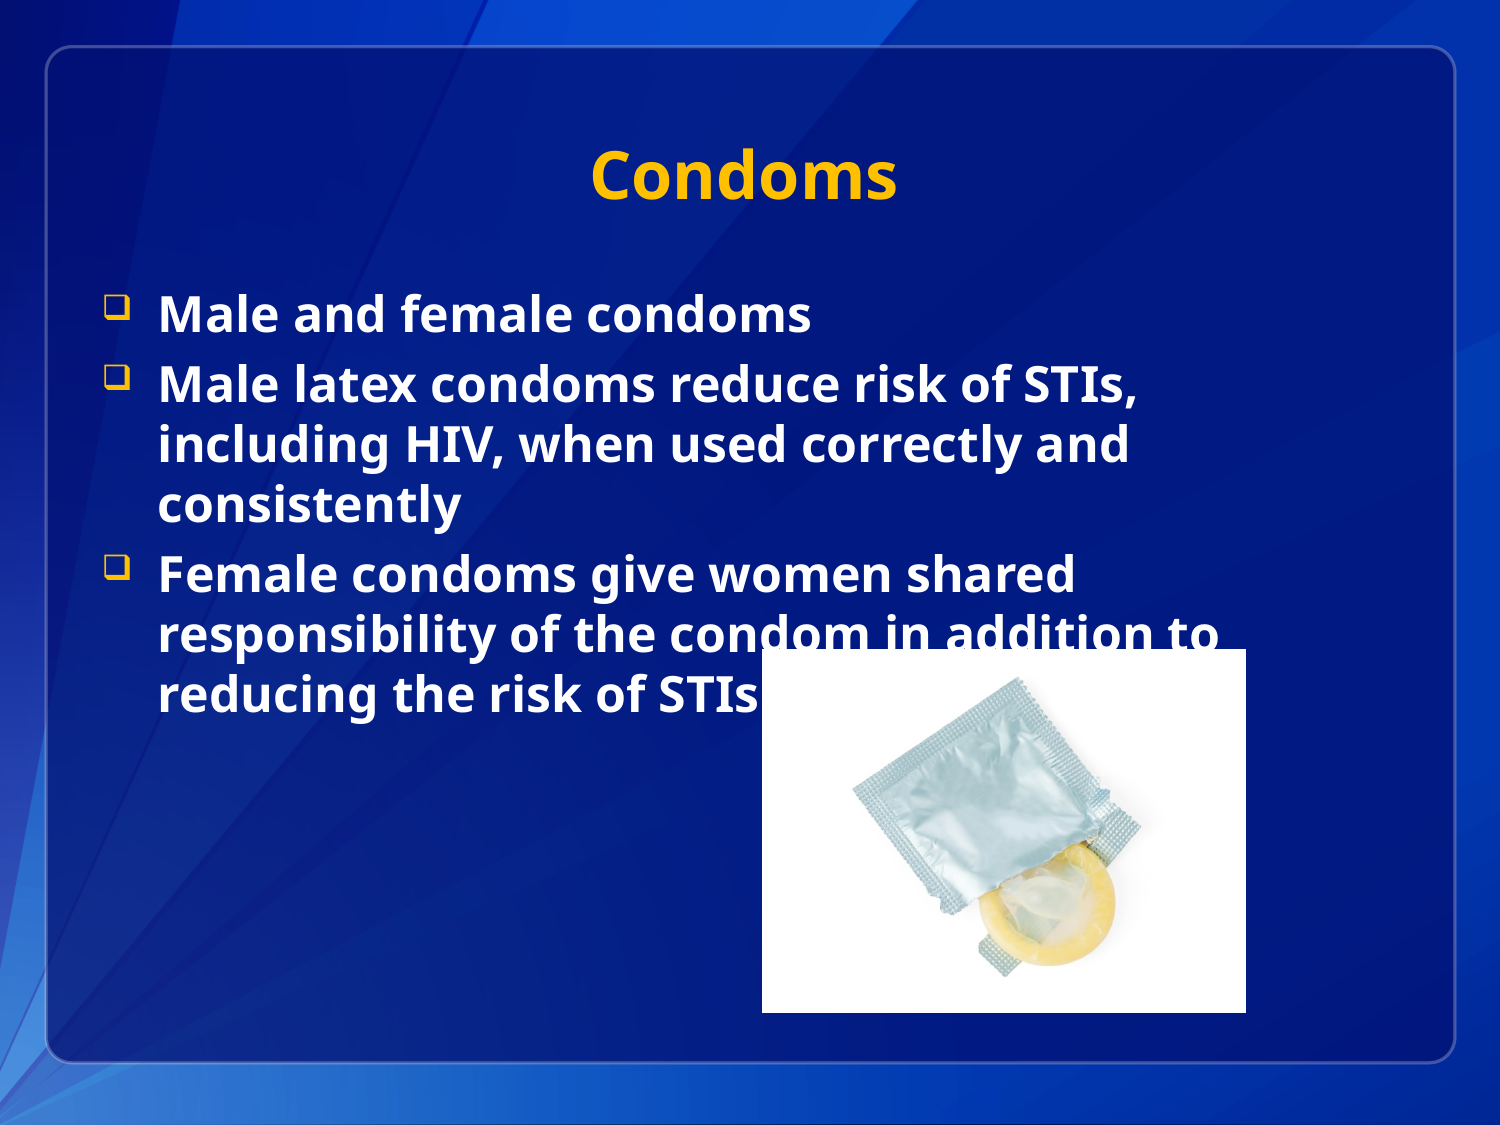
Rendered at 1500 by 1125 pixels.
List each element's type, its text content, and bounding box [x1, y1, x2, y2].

picture [0, 0, 1500, 1125]
list Male and female condoms Male latex condoms reduce risk of STIs, including HIV, when used correctly and consistently Female condoms give women shared responsibility of the condom in addition to reducing the risk of STIs and HIV. [86, 275, 1399, 950]
title Condoms [99, 125, 1388, 275]
